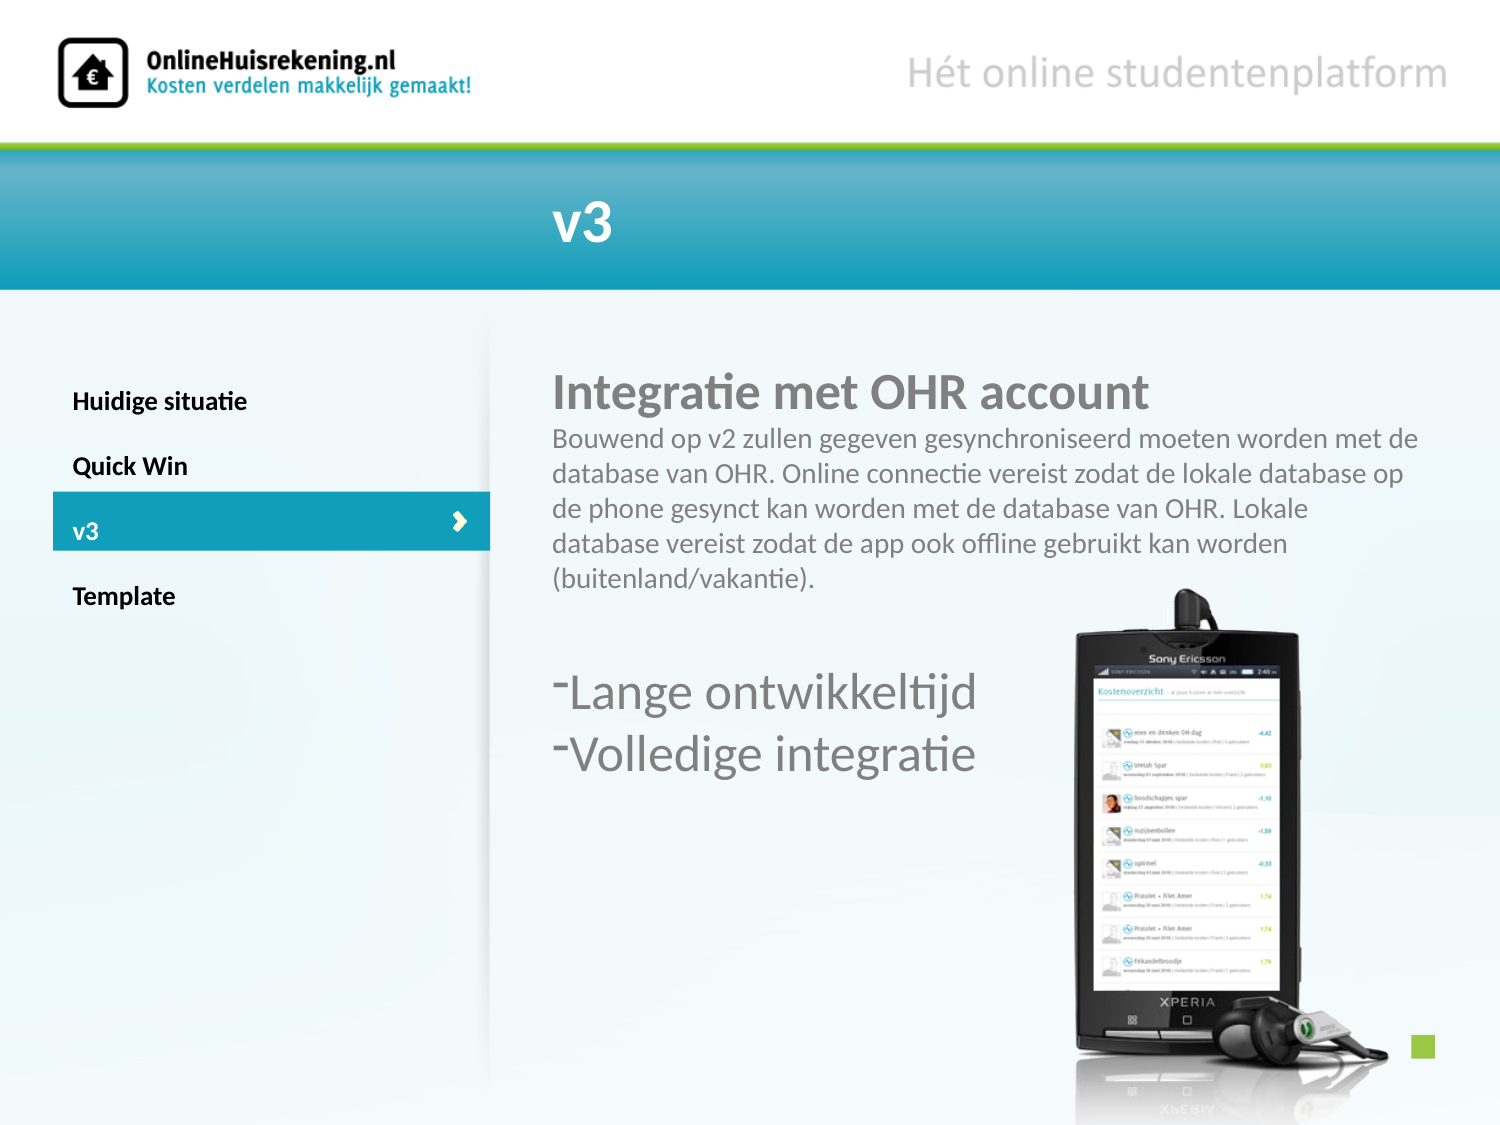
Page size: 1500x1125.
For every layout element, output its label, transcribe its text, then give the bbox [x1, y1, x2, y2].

text_box [1409, 1033, 1437, 1061]
text_box Huidige situatie Quick Win v3 Template [57, 559, 455, 619]
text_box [52, 491, 491, 551]
text_box v3 [537, 172, 1436, 263]
text_box Integratie met OHR account Bouwend op v2 zullen gegeven gesynchroniseerd moeten worden met de database van OHR. Online connectie vereist zodat de lokale database op de phone gesynct kan worden met de database van OHR. Lokale database vereist zodat de app ook offline gebruikt kan worden (buitenland/vakantie). Lange ontwikkeltijd Volledige integratie [537, 349, 1436, 852]
text_box Huidige situatie Quick Win v3 Template [57, 343, 455, 489]
picture [0, 0, 1500, 1125]
